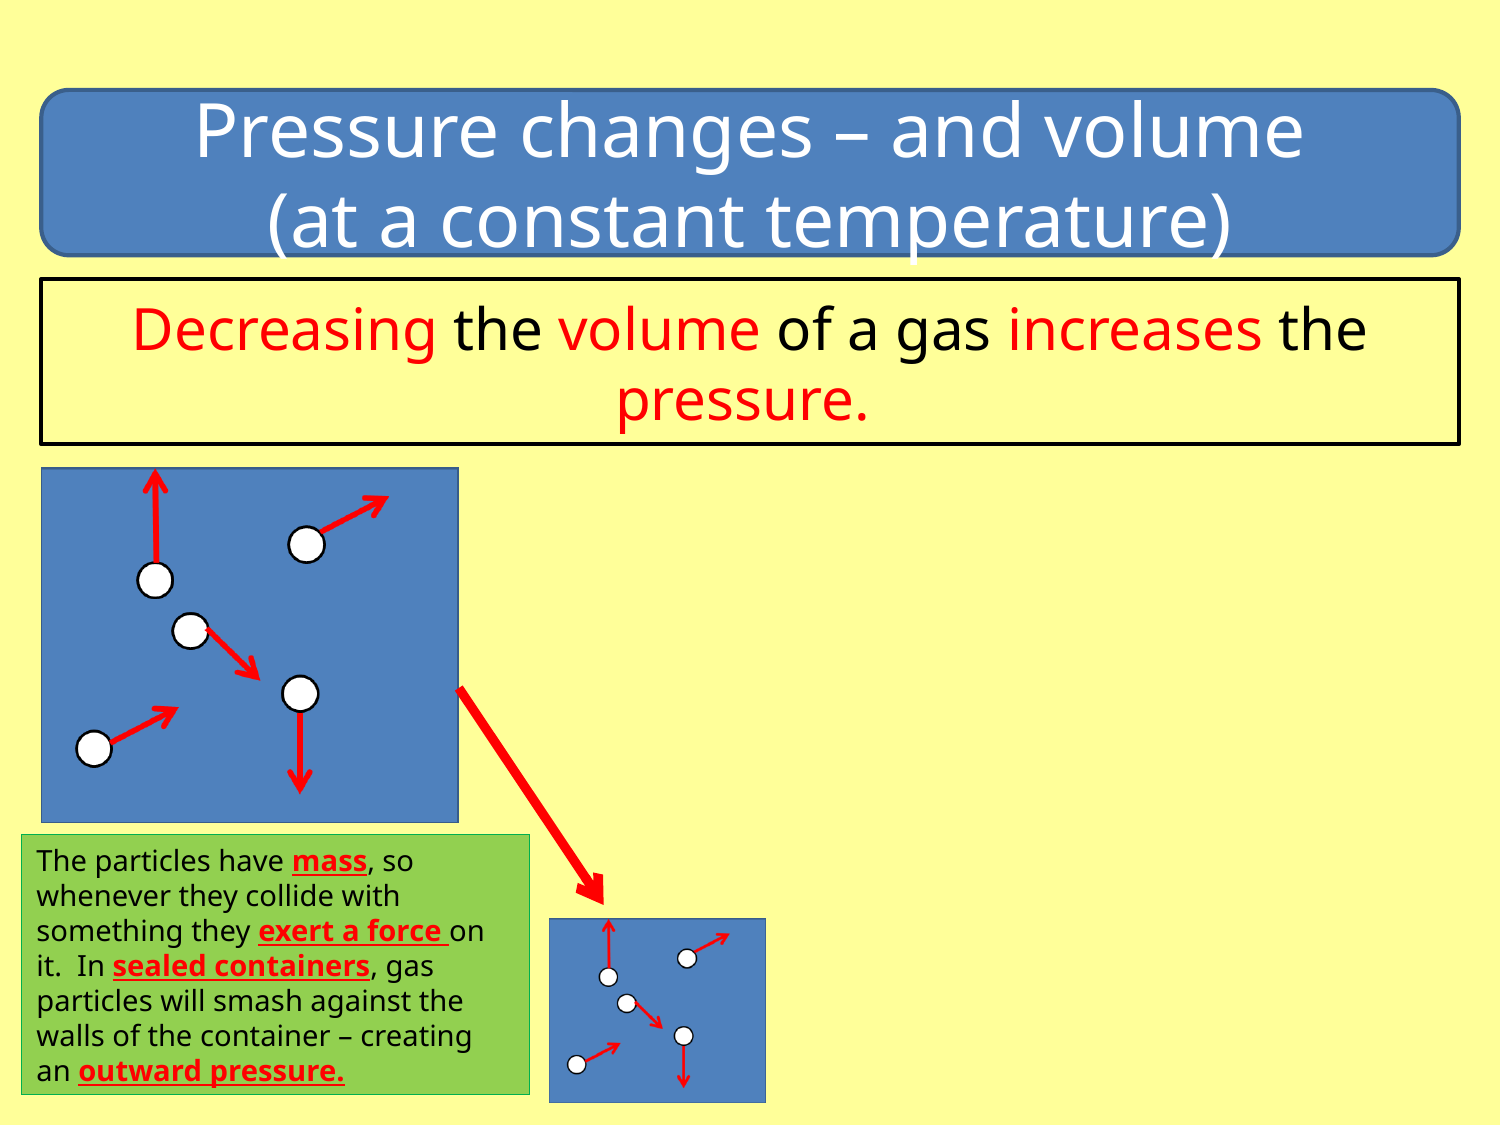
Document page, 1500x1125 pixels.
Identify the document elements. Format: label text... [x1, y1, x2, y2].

text_box Pressure changes – and volume (at a constant temperature) [39, 87, 1461, 258]
text_box The particles have mass, so whenever they collide with something they exert a force on it. In sealed containers, gas particles will smash against the walls of the container – creating an outward pressure. [21, 834, 530, 1095]
text_box Decreasing the volume of a gas increases the pressure. [39, 277, 1461, 446]
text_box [458, 687, 604, 906]
picture [548, 918, 767, 1103]
picture [40, 467, 459, 823]
